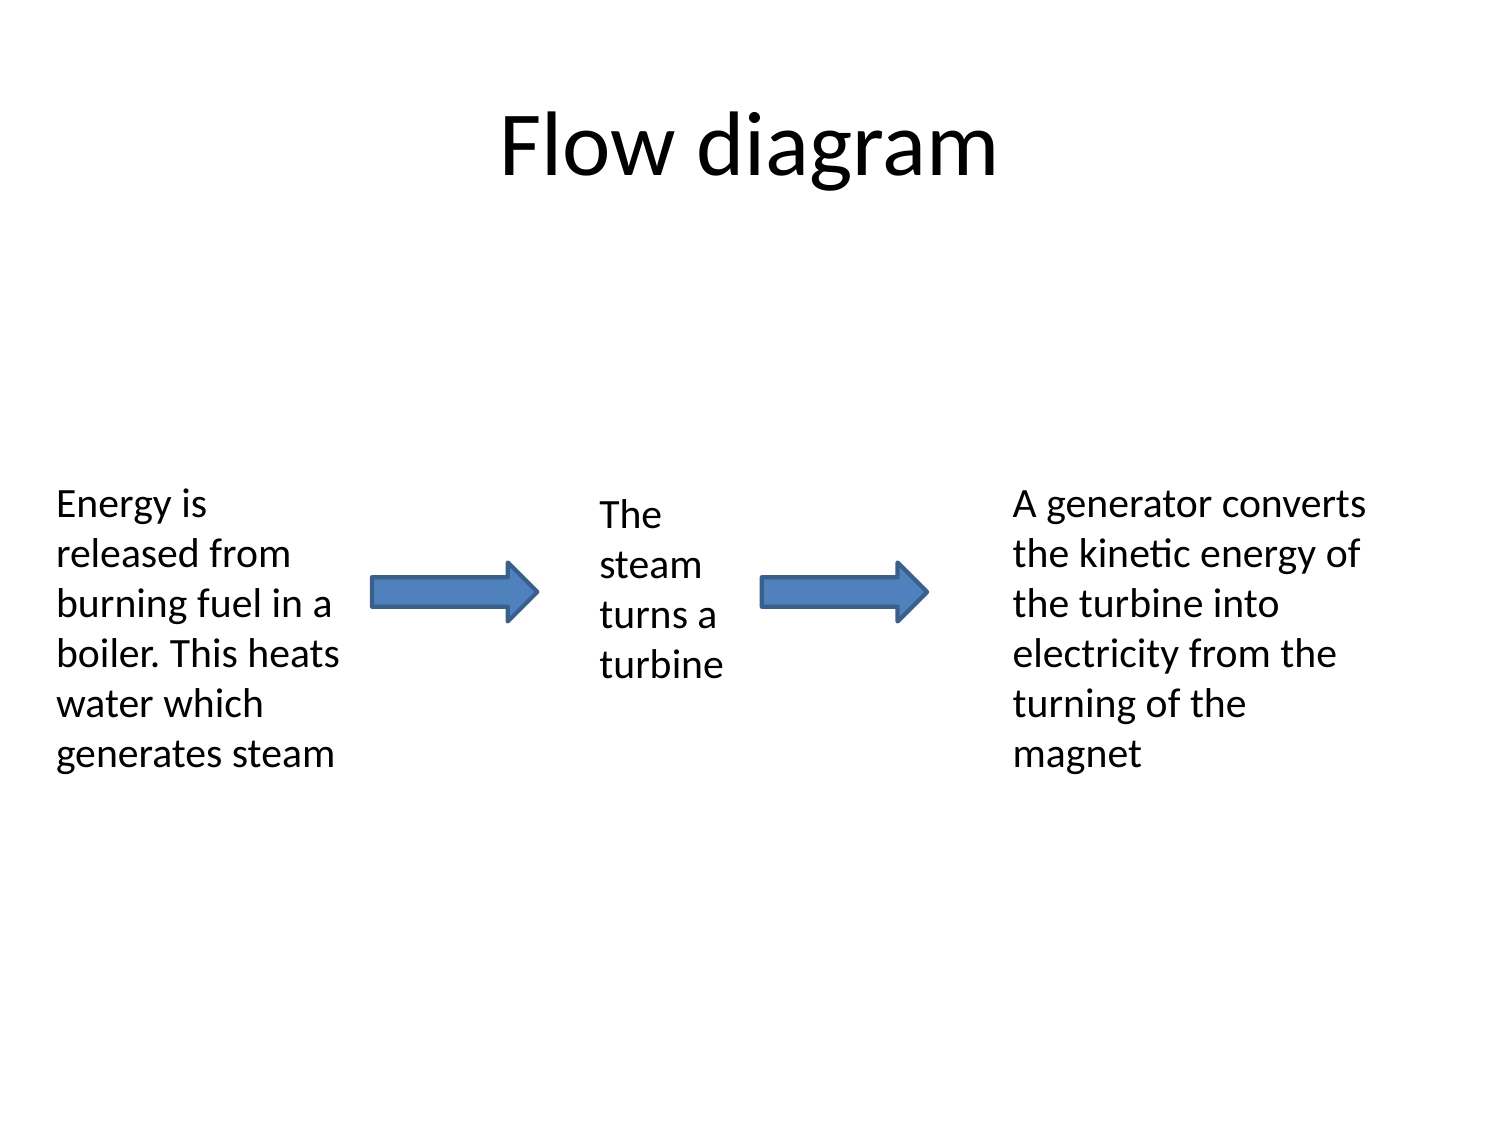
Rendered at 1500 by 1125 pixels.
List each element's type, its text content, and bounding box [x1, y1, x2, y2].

text_box The steam turns a turbine [584, 479, 786, 695]
text_box [759, 560, 930, 624]
title Flow diagram [75, 45, 1425, 233]
text_box [369, 560, 540, 624]
text_box A generator converts the kinetic energy of the turbine into electricity from the turning of the magnet [998, 467, 1388, 783]
text_box Energy is released from burning fuel in a boiler. This heats water which generates steam [41, 467, 361, 783]
